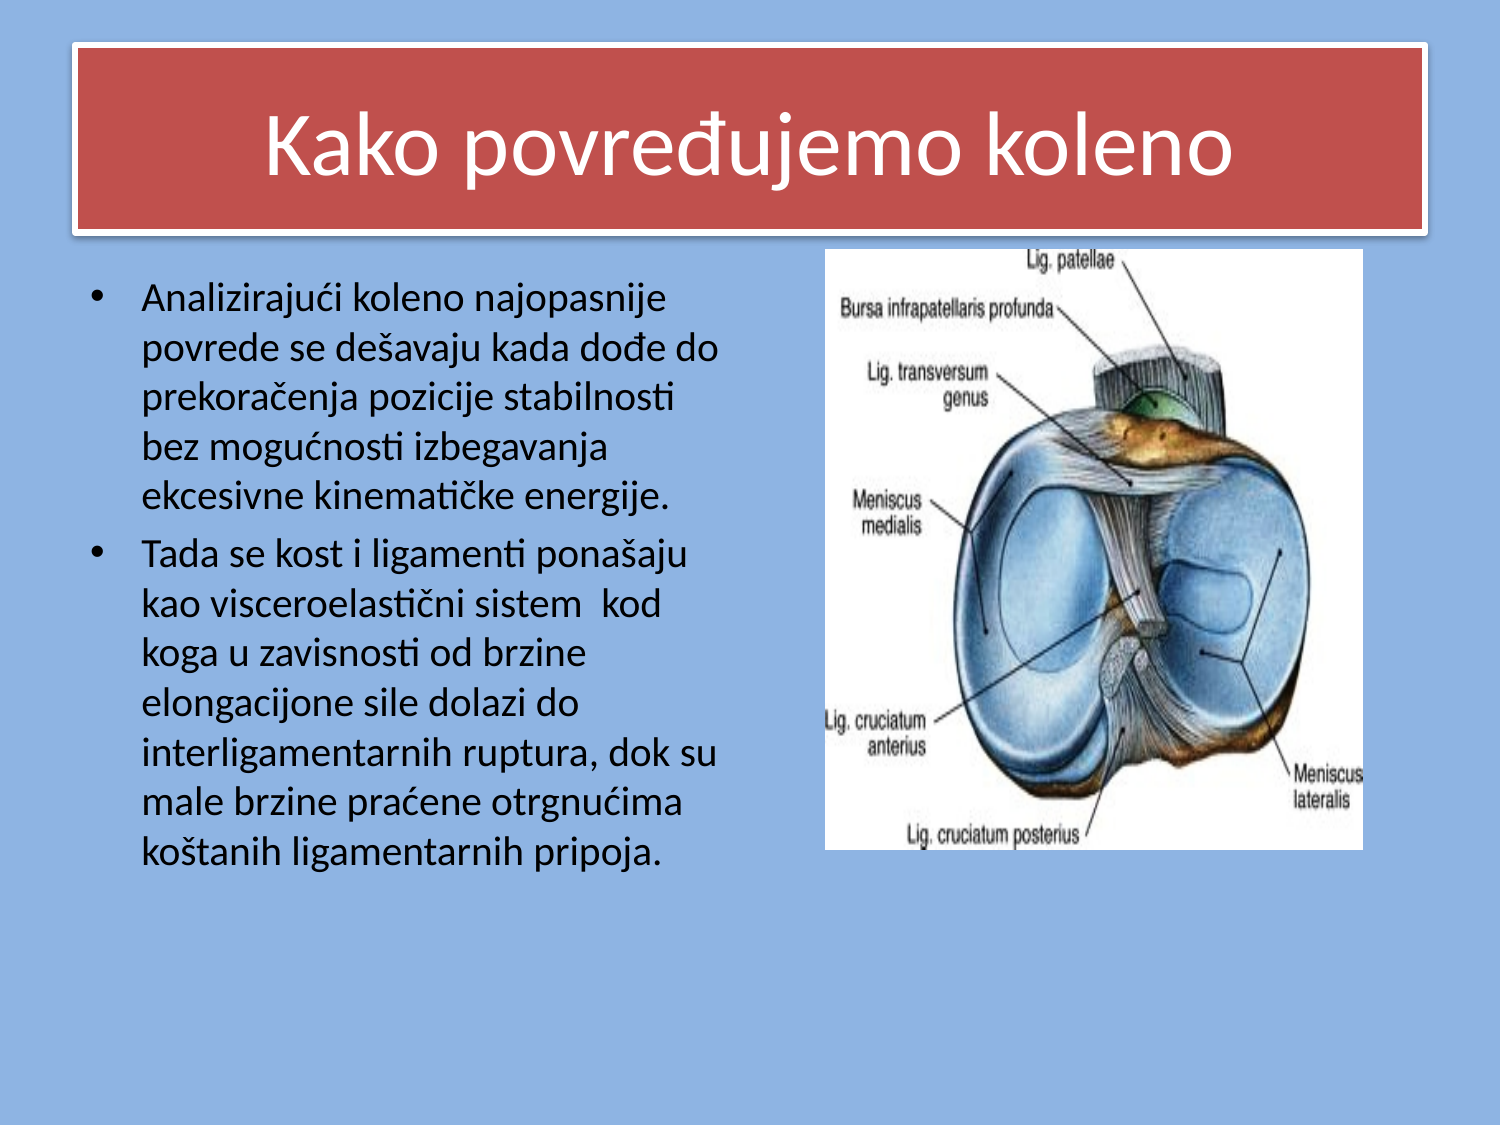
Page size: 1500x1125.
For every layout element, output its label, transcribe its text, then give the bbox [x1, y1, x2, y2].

title Kako povređujemo koleno [72, 42, 1428, 236]
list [824, 249, 1363, 851]
list Analizirajući koleno najopasnije povrede se dešavaju kada dođe do prekoračenja pozicije stabilnosti bez mogućnosti izbegavanja ekcesivne kinematičke energije. Tada se kost i ligamenti ponašaju kao visceroelastični sistem kod koga u zavisnosti od brzine elongacijone sile dolazi do interligamentarnih ruptura, dok su male brzine praćene otrgnućima koštanih ligamentarnih pripoja. [75, 262, 738, 1005]
